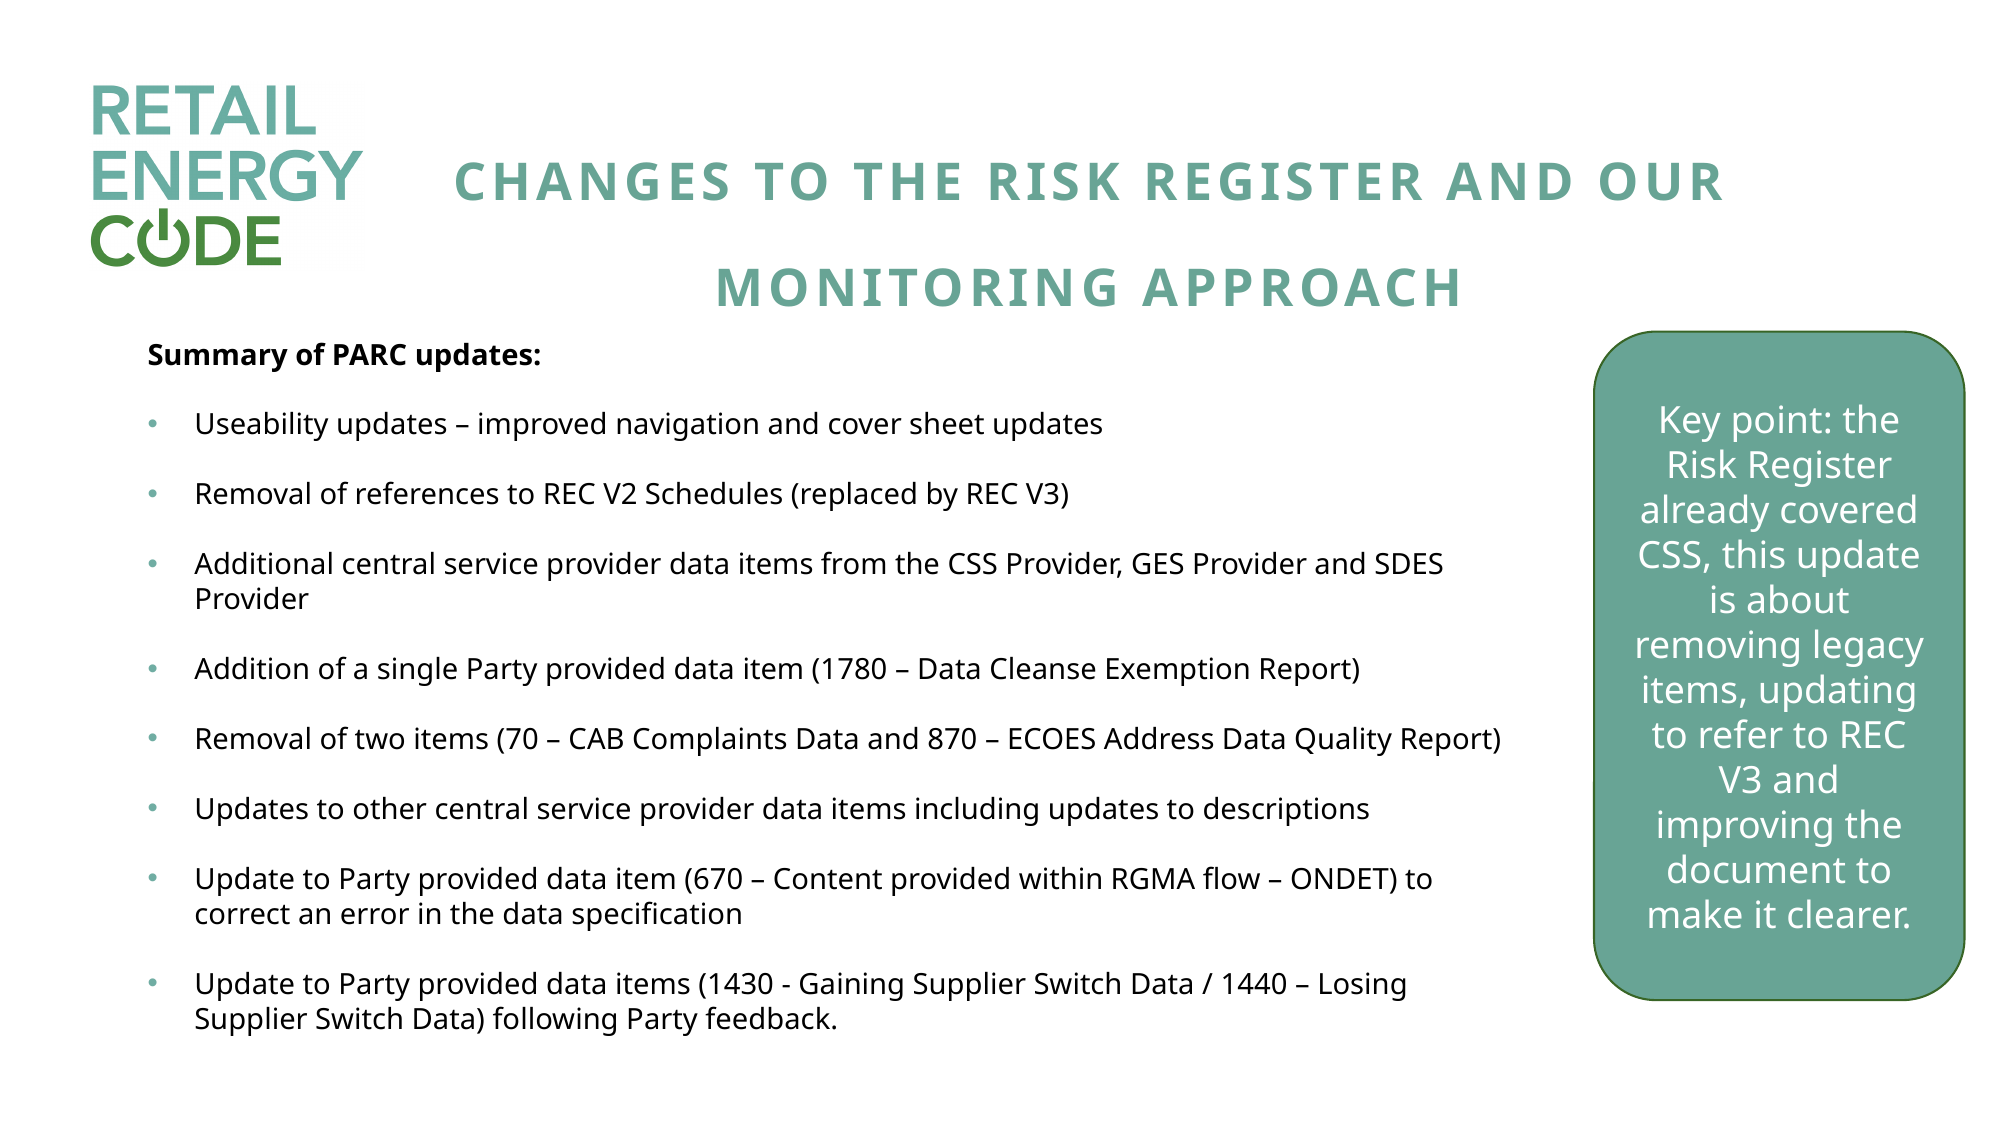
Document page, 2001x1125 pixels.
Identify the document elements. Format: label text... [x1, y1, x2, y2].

text_box Summary of PARC updates: Useability updates – improved navigation and cover sheet updates Removal of references to REC V2 Schedules (replaced by REC V3) Additional central service provider data items from the CSS Provider, GES Provider and SDES Provider Addition of a single Party provided data item (1780 – Data Cleanse Exemption Report) Removal of two items (70 – CAB Complaints Data and 870 – ECOES Address Data Quality Report) Updates to other central service provider data items including updates to descriptions Update to Party provided data item (670 – Content provided within RGMA flow – ONDET) to correct an error in the data specification Update to Party provided data items (1430 - Gaining Supplier Switch Data / 1440 – Losing Supplier Switch Data) following Party feedback. [57, 328, 1545, 1043]
text_box Key point: the Risk Register already covered CSS, this update is about removing legacy items, updating to refer to REC V3 and improving the document to make it clearer. [1592, 330, 1966, 1002]
text_box Changes to the Risk Register and our monitoring approach [405, 101, 1778, 414]
picture [89, 81, 365, 271]
